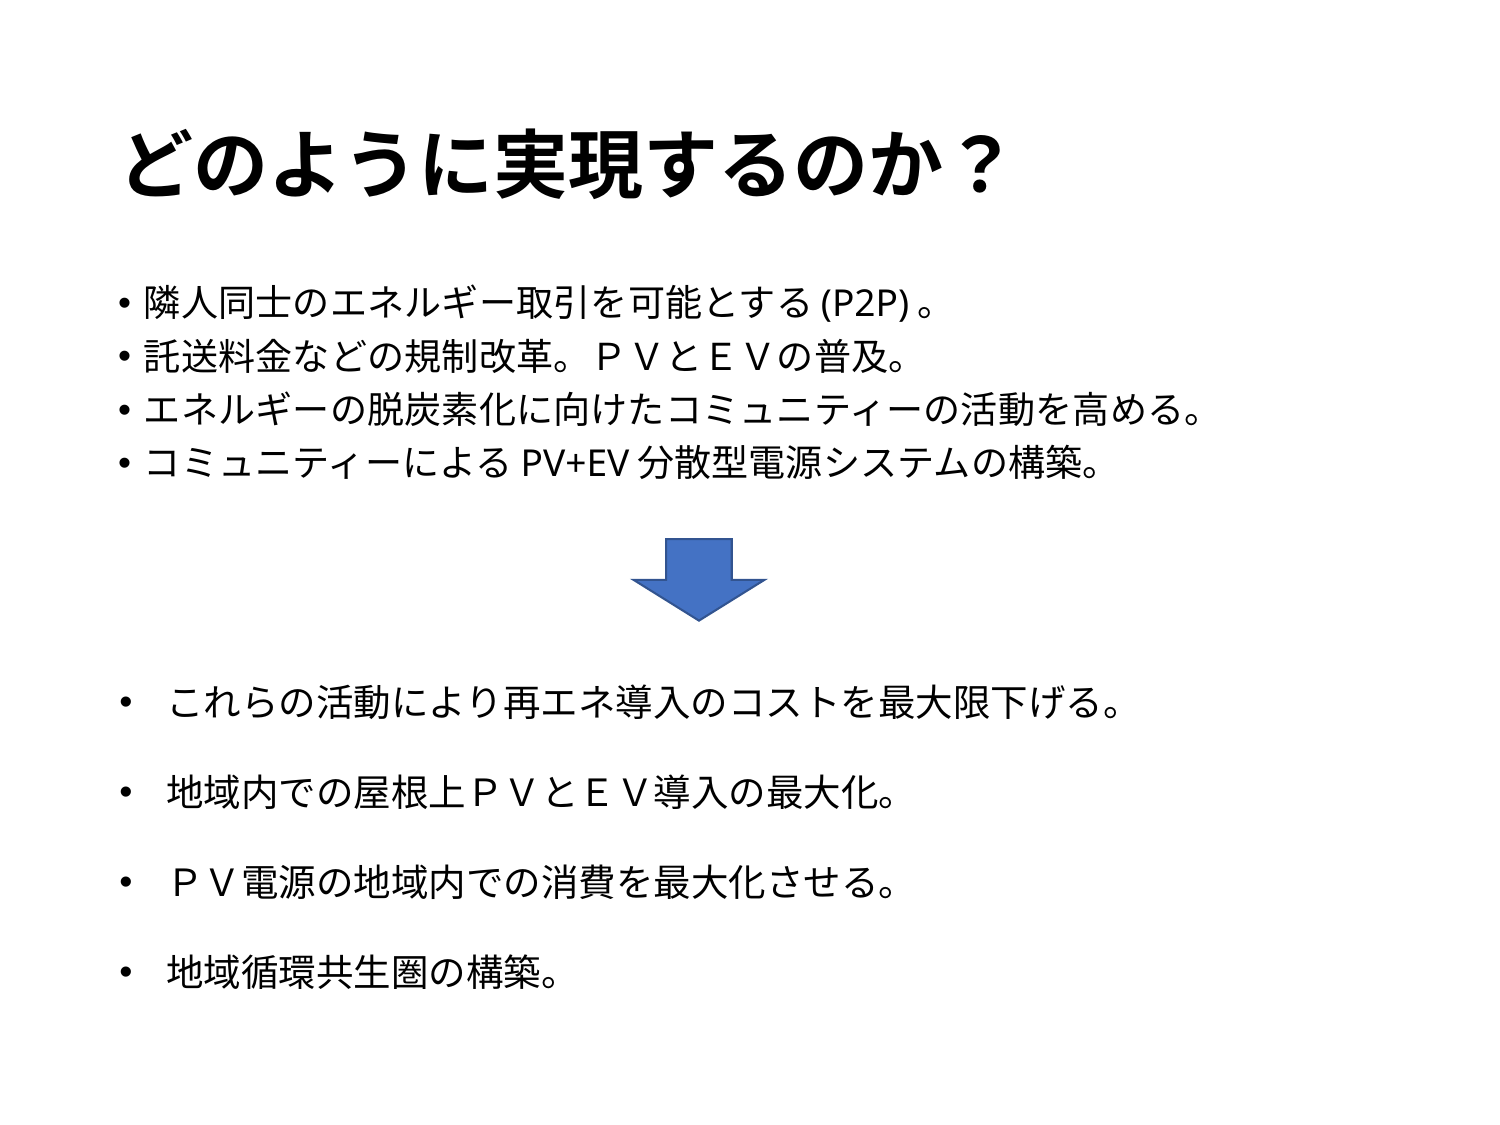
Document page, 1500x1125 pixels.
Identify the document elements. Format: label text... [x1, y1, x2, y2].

text_box これらの活動により再エネ導入のコストを最大限下げる。 地域内での屋根上ＰＶとＥＶ導入の最大化。 ＰＶ電源の地域内での消費を最大化させる。 地域循環共生圏の構築。 [104, 671, 1425, 1002]
title どのように実現するのか？ [103, 59, 1397, 277]
list 隣人同士のエネルギー取引を可能とする(P2P)。 託送料金などの規制改革。ＰＶとＥＶの普及。 エネルギーの脱炭素化に向けたコミュニティーの活動を高める。 コミュニティーによるPV+EV分散型電源システムの構築。 [103, 277, 1425, 495]
text_box [629, 538, 769, 622]
